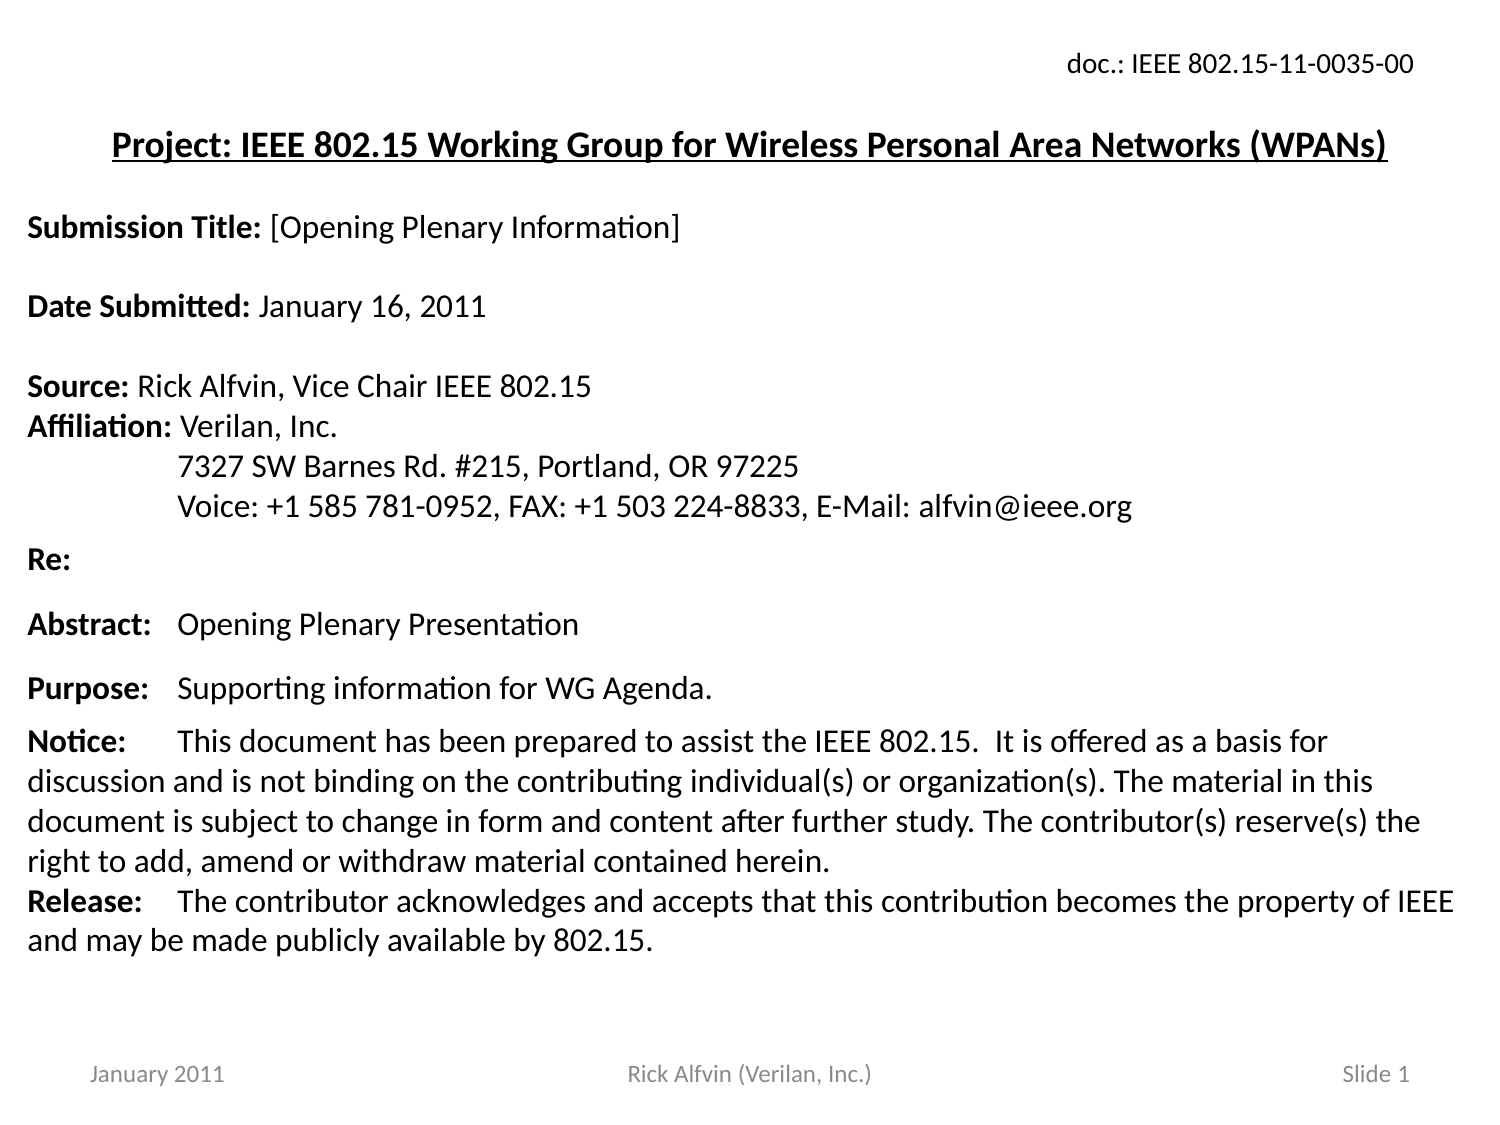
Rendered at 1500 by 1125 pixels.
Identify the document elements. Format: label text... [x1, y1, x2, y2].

slide_number Slide 1 [1074, 1042, 1425, 1103]
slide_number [75, 1042, 425, 1103]
footer Rick Alfvin (Verilan, Inc.) [512, 1042, 988, 1103]
text_box Project: IEEE 802.15 Working Group for Wireless Personal Area Networks (WPANs) Submission Title: [Opening Plenary Information] Date Submitted: January 16, 2011 Source: Rick Alfvin, Vice Chair IEEE 802.15 Affiliation: Verilan, Inc. 7327 SW Barnes Rd. #215, Portland, OR 97225 Voice: +1 585 781-0952, FAX: +1 503 224-8833, E-Mail: alfvin@ieee.org Re: Abstract: Opening Plenary Presentation Purpose: Supporting information for WG Agenda. Notice: This document has been prepared to assist the IEEE 802.15. It is offered as a basis for discussion and is not binding on the contributing individual(s) or organization(s). The material in this document is subject to change in form and content after further study. The contributor(s) reserve(s) the right to add, amend or withdraw material contained herein. Release: The contributor acknowledges and accepts that this contribution becomes the property of IEEE and may be made publicly available by 802.15. [12, 112, 1488, 966]
